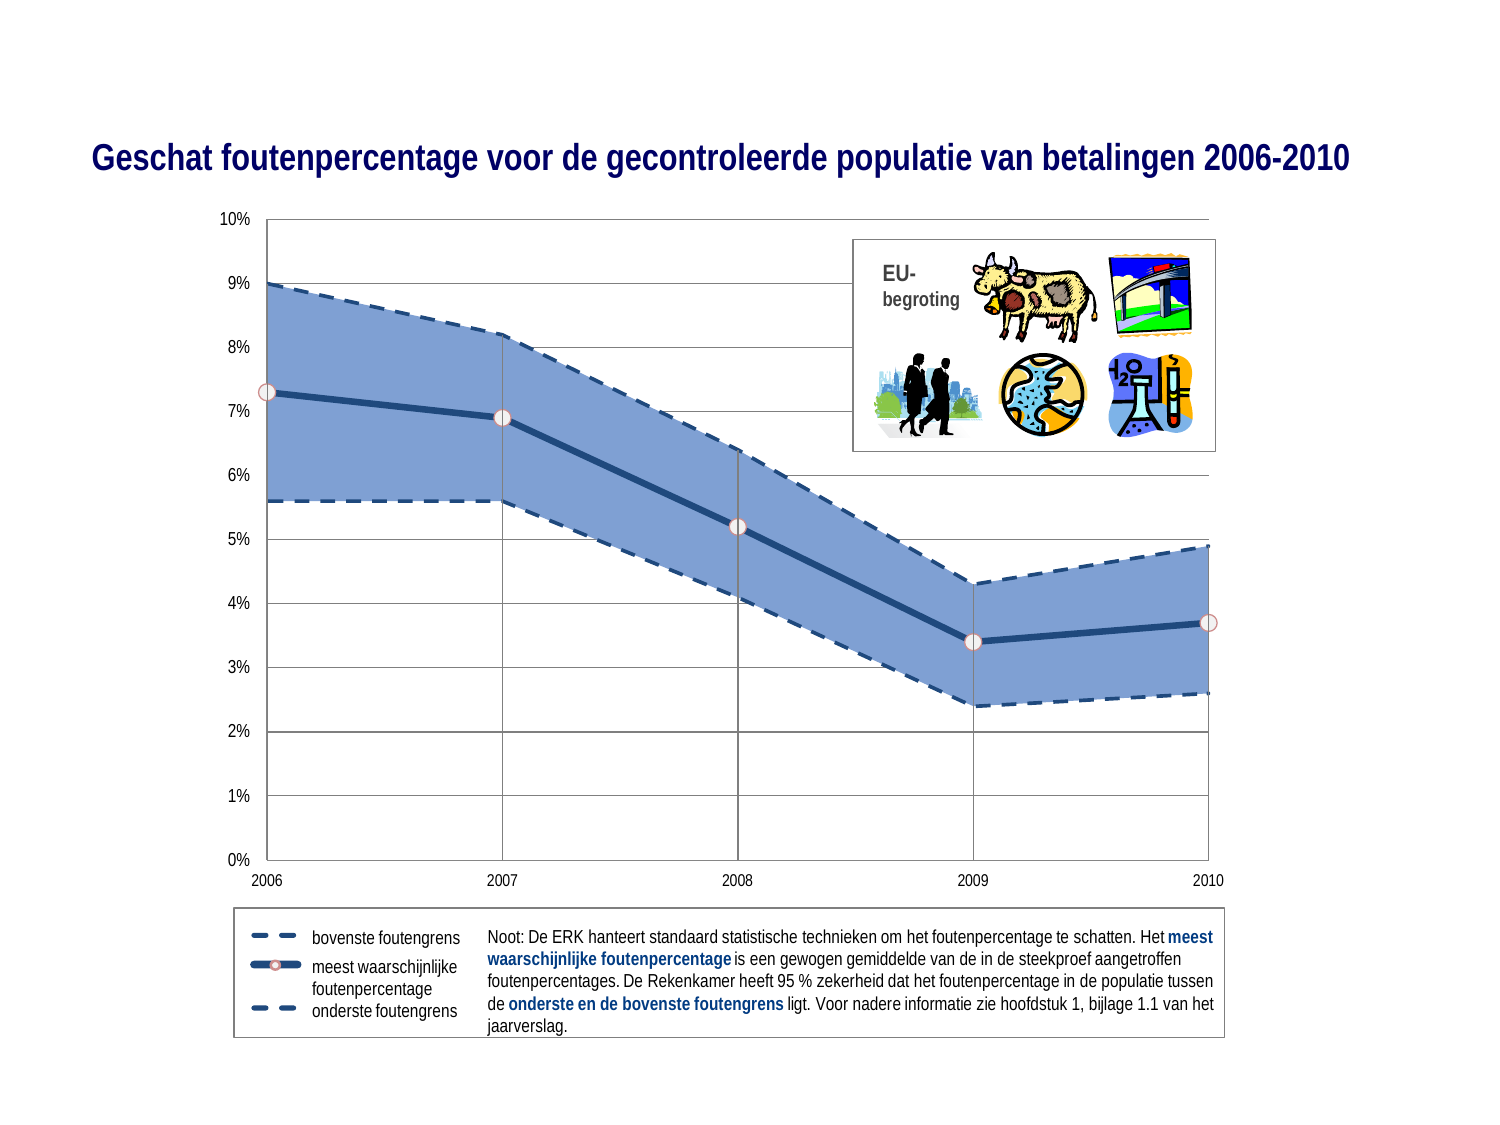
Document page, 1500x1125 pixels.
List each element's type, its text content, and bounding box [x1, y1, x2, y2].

text_box Geschat foutenpercentage voor de gecontroleerde populatie van betalingen 2006-2010 [76, 125, 1377, 186]
picture [123, 136, 1353, 1054]
